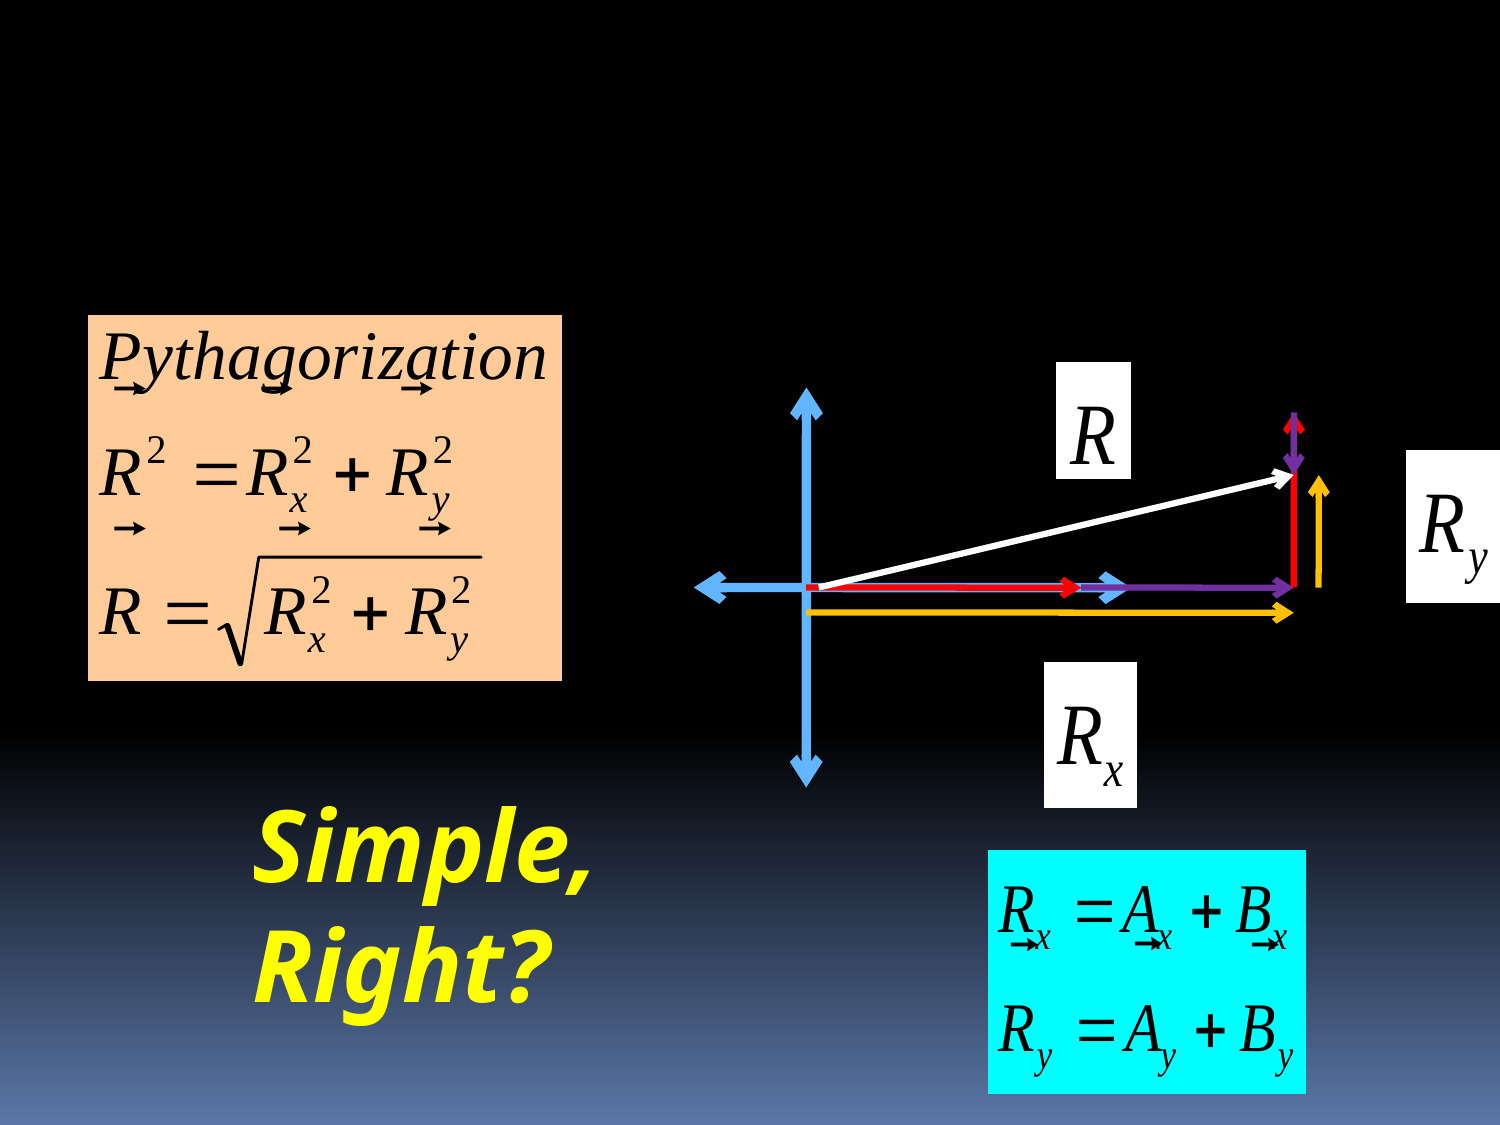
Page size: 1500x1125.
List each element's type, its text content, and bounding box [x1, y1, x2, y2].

text_box Simple, Right? [237, 774, 738, 1030]
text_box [987, 849, 1307, 1095]
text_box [87, 314, 563, 682]
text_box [693, 362, 1500, 809]
